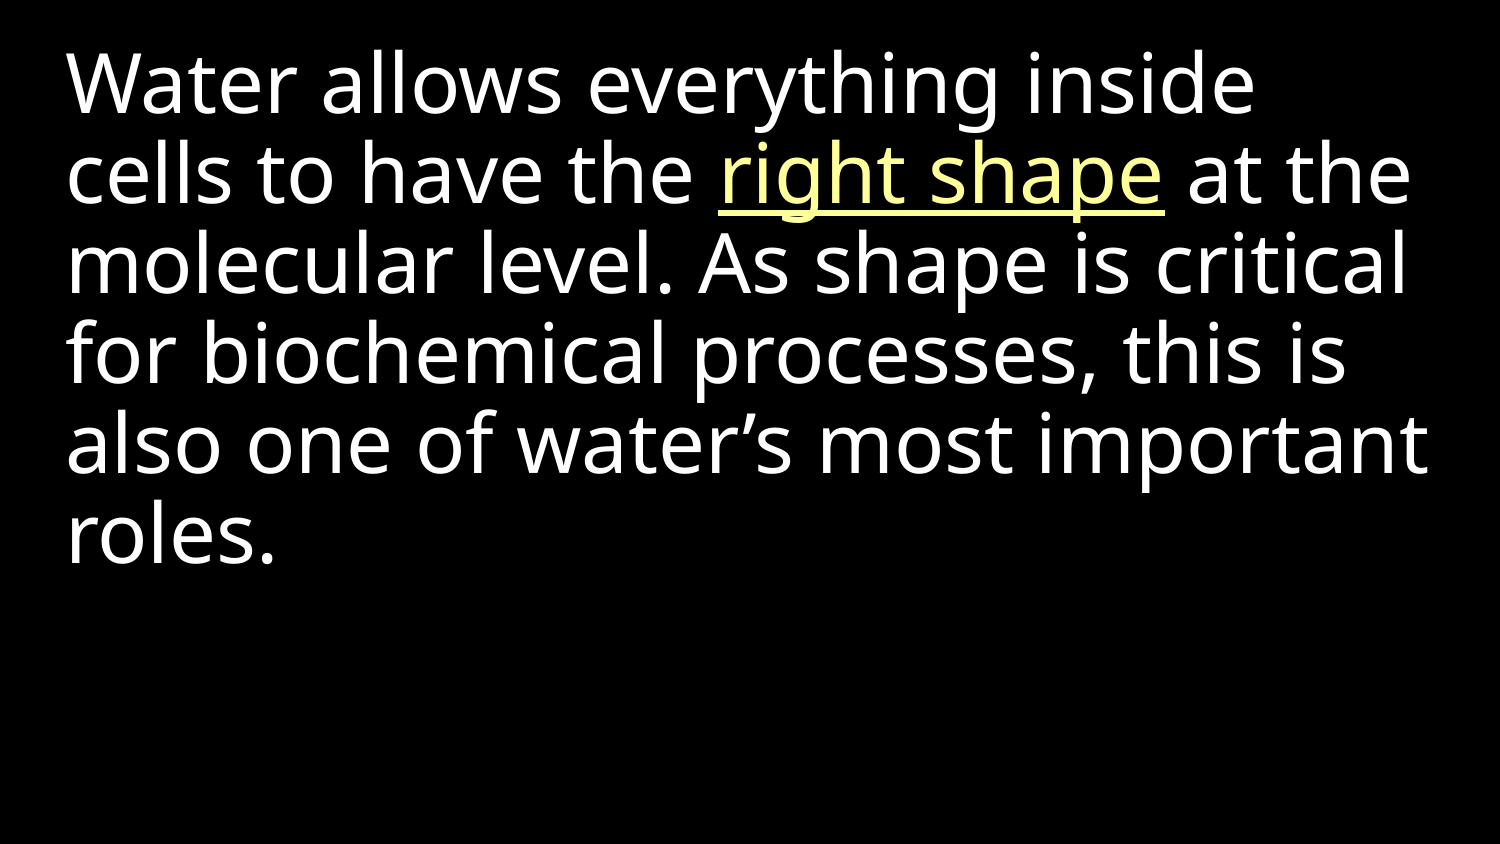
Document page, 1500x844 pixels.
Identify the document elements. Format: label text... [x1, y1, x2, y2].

subtitle Water allows everything inside cells to have the right shape at the molecular level. As shape is critical for biochemical processes, this is also one of water’s most important roles. [50, 34, 1450, 797]
